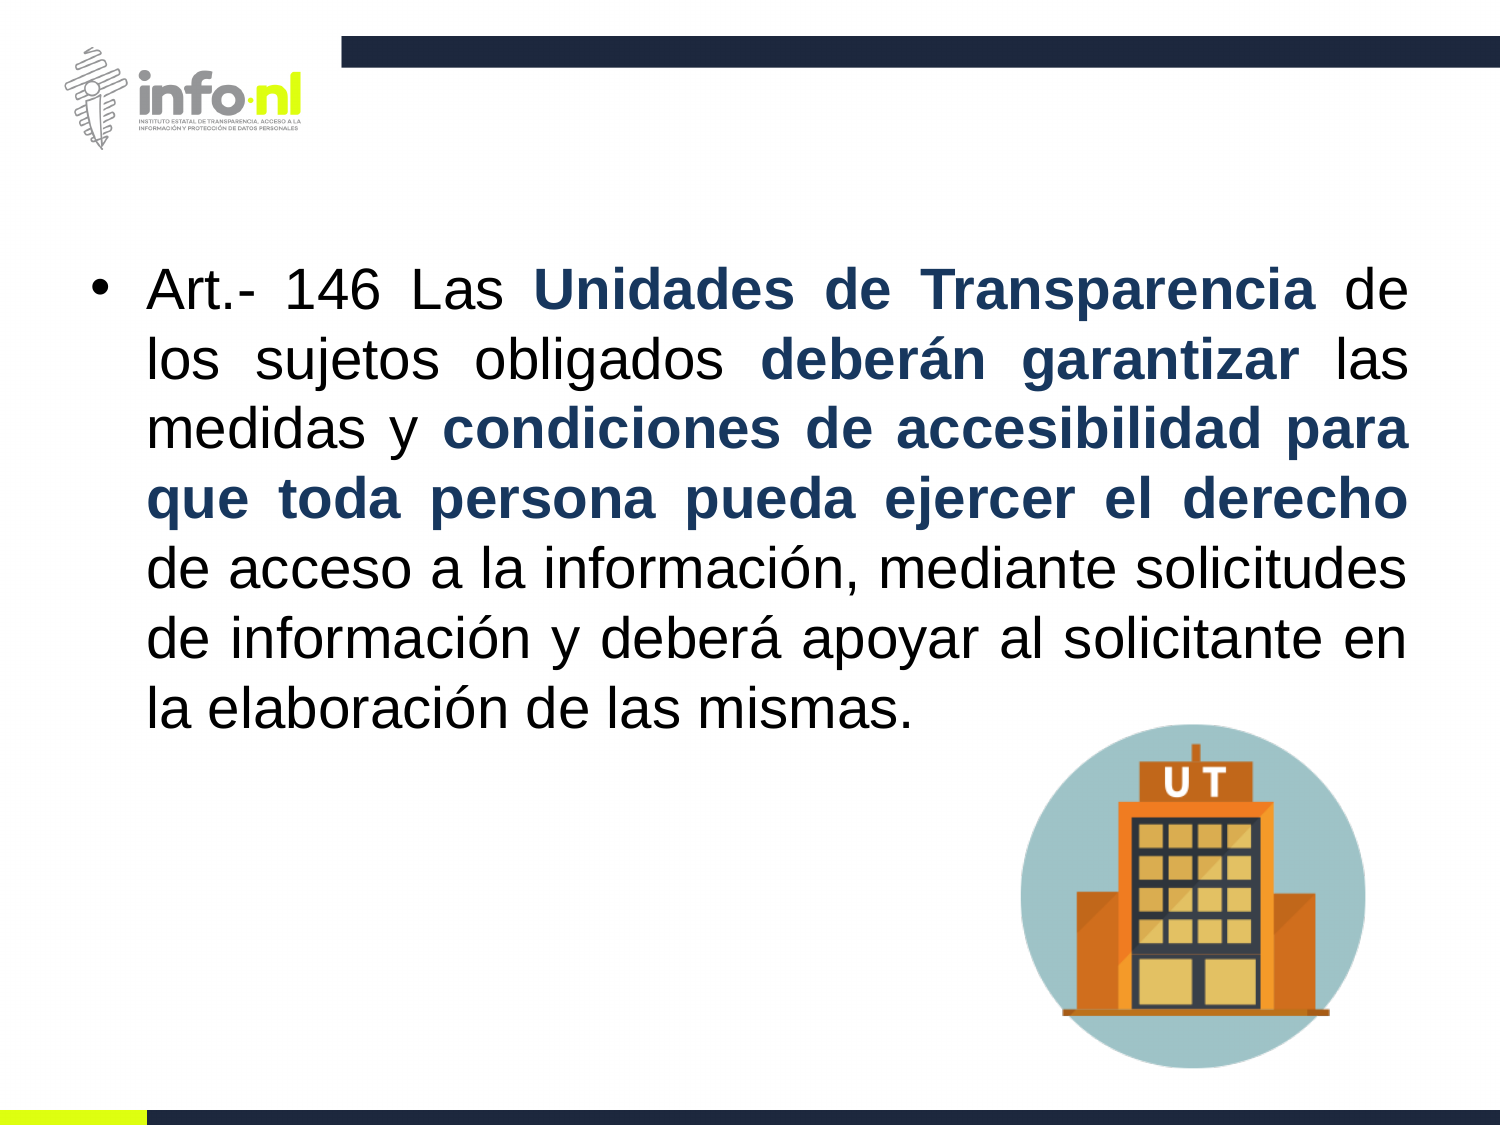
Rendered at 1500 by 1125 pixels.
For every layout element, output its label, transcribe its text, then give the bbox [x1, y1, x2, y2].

picture [0, 0, 1500, 1125]
list Art.- 146 Las Unidades de Transparencia de los sujetos obligados deberán garantizar las medidas y condiciones de accesibilidad para que toda persona pueda ejercer el derecho de acceso a la información, mediante solicitudes de información y deberá apoyar al solicitante en la elaboración de las mismas. [75, 243, 1425, 986]
